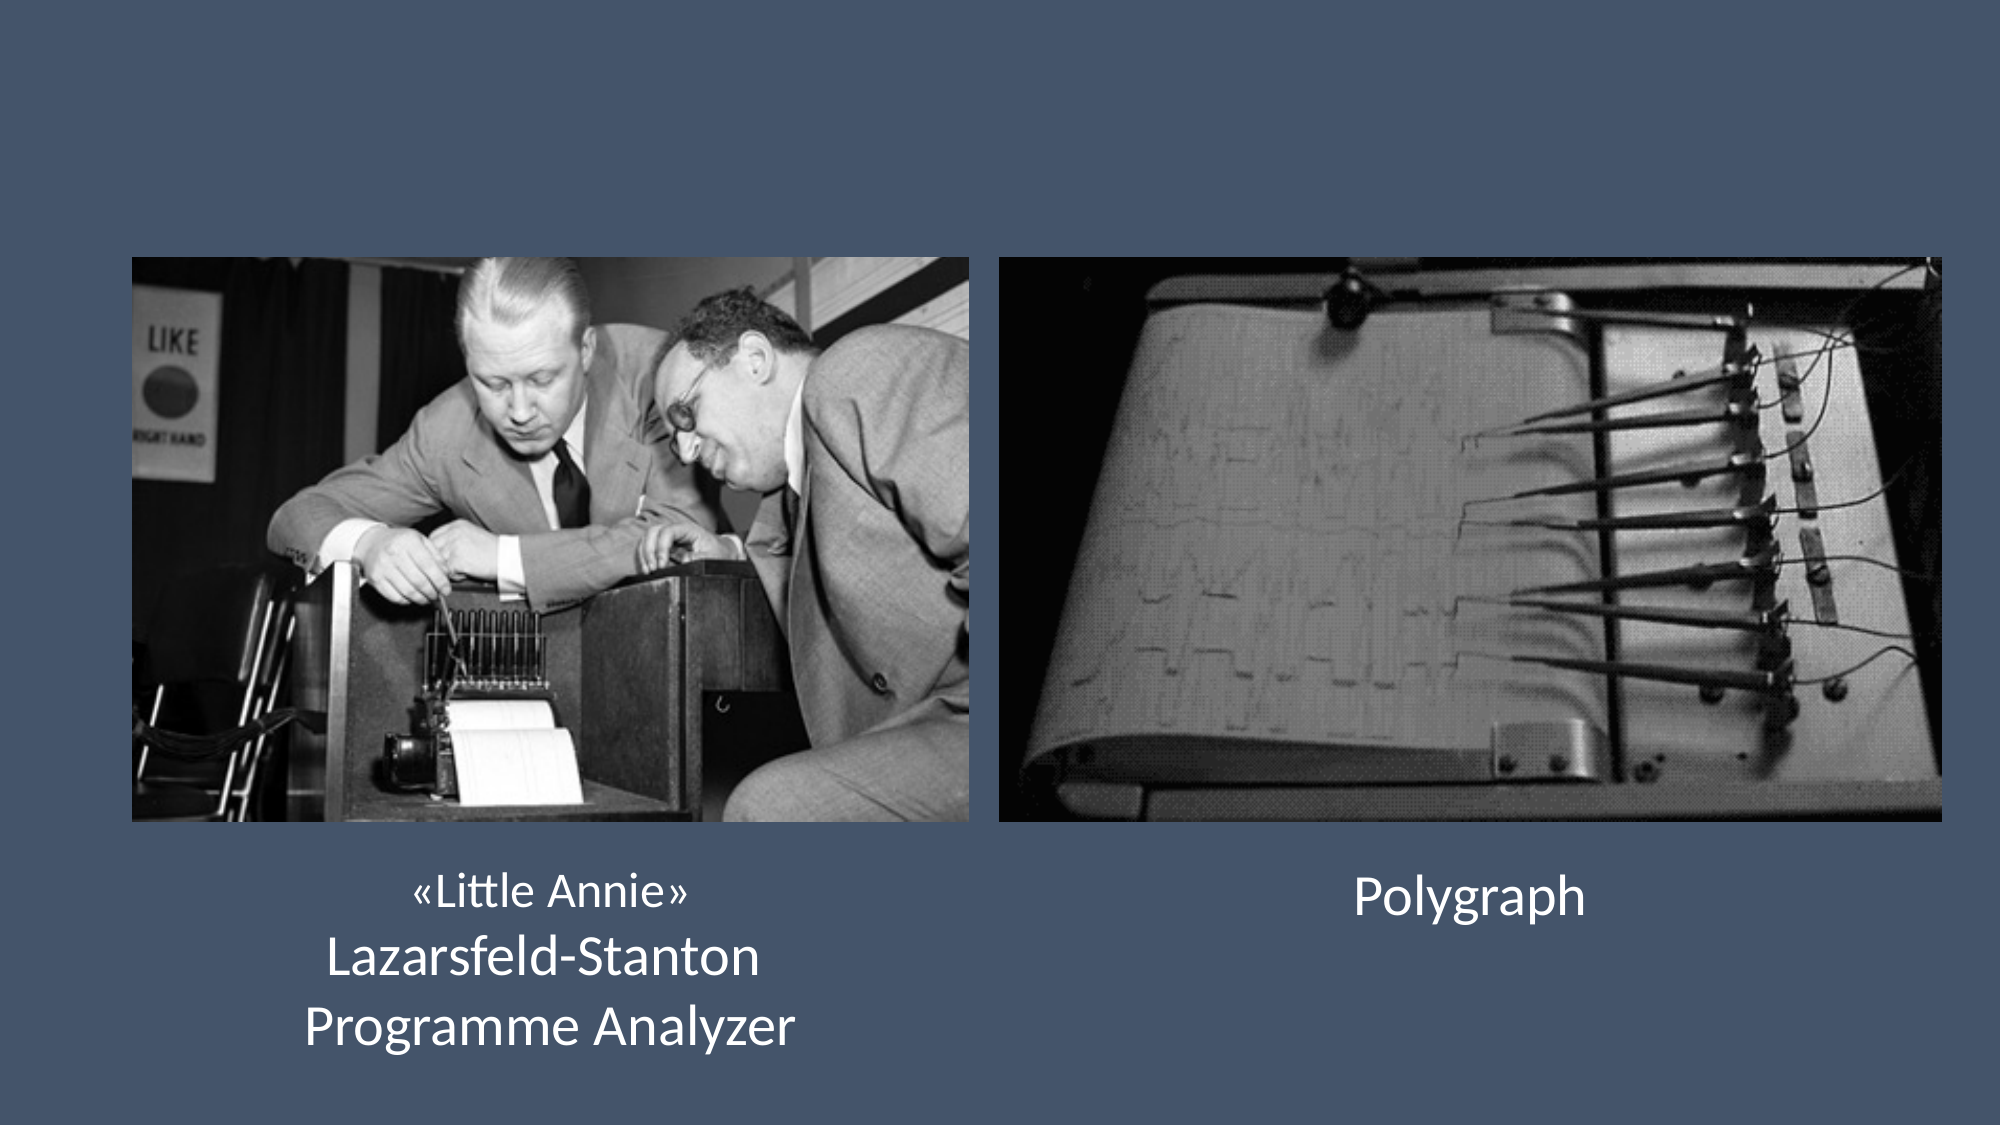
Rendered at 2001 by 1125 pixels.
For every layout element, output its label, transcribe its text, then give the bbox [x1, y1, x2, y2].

text_box «Little Annie» Lazarsfeld-Stanton Programme Analyzer [289, 849, 812, 1065]
picture [132, 257, 969, 822]
text_box Polygraph [1338, 849, 1603, 935]
picture [999, 257, 1942, 822]
